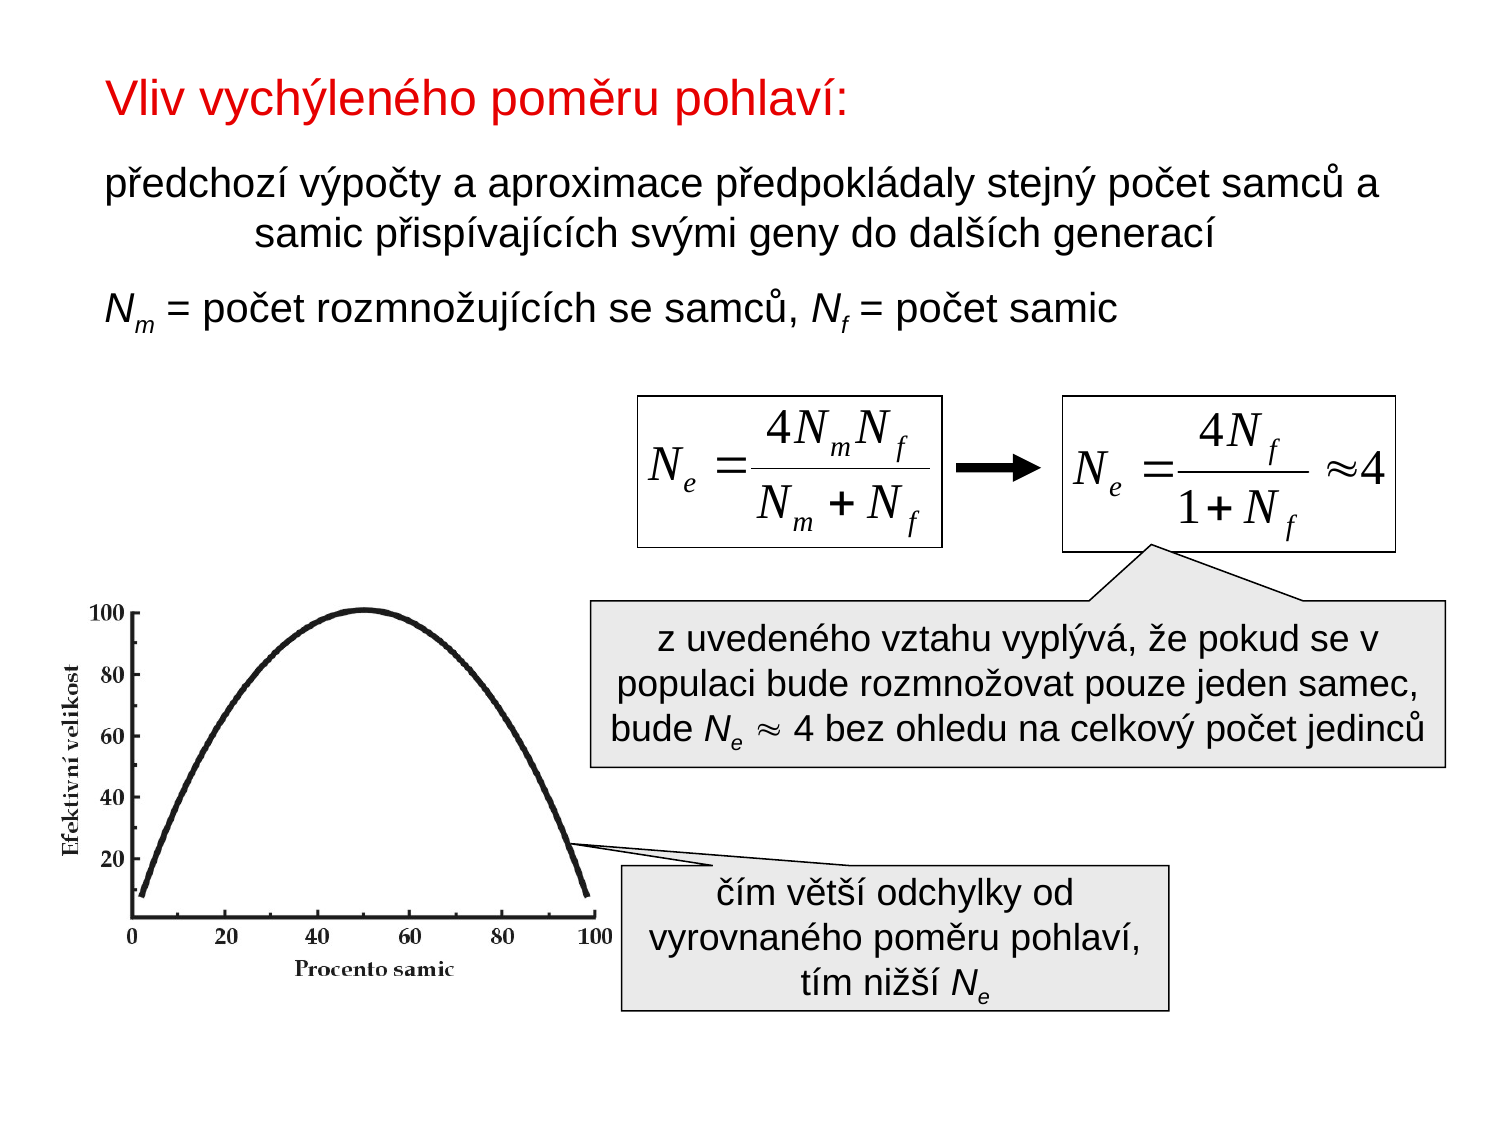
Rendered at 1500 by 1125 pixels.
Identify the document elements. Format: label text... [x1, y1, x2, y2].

text_box čím větší odchylky od vyrovnaného poměru pohlaví, tím nižší Ne [616, 847, 1169, 1011]
text_box Vliv vychýleného poměru pohlaví: [90, 58, 879, 133]
picture [61, 603, 612, 976]
text_box předchozí výpočty a aproximace předpokládaly stejný počet samců a samic přispívajících svými geny do dalších generací Nm = počet rozmnožujících se samců, Nf = počet samic [89, 148, 1407, 346]
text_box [590, 396, 1446, 768]
